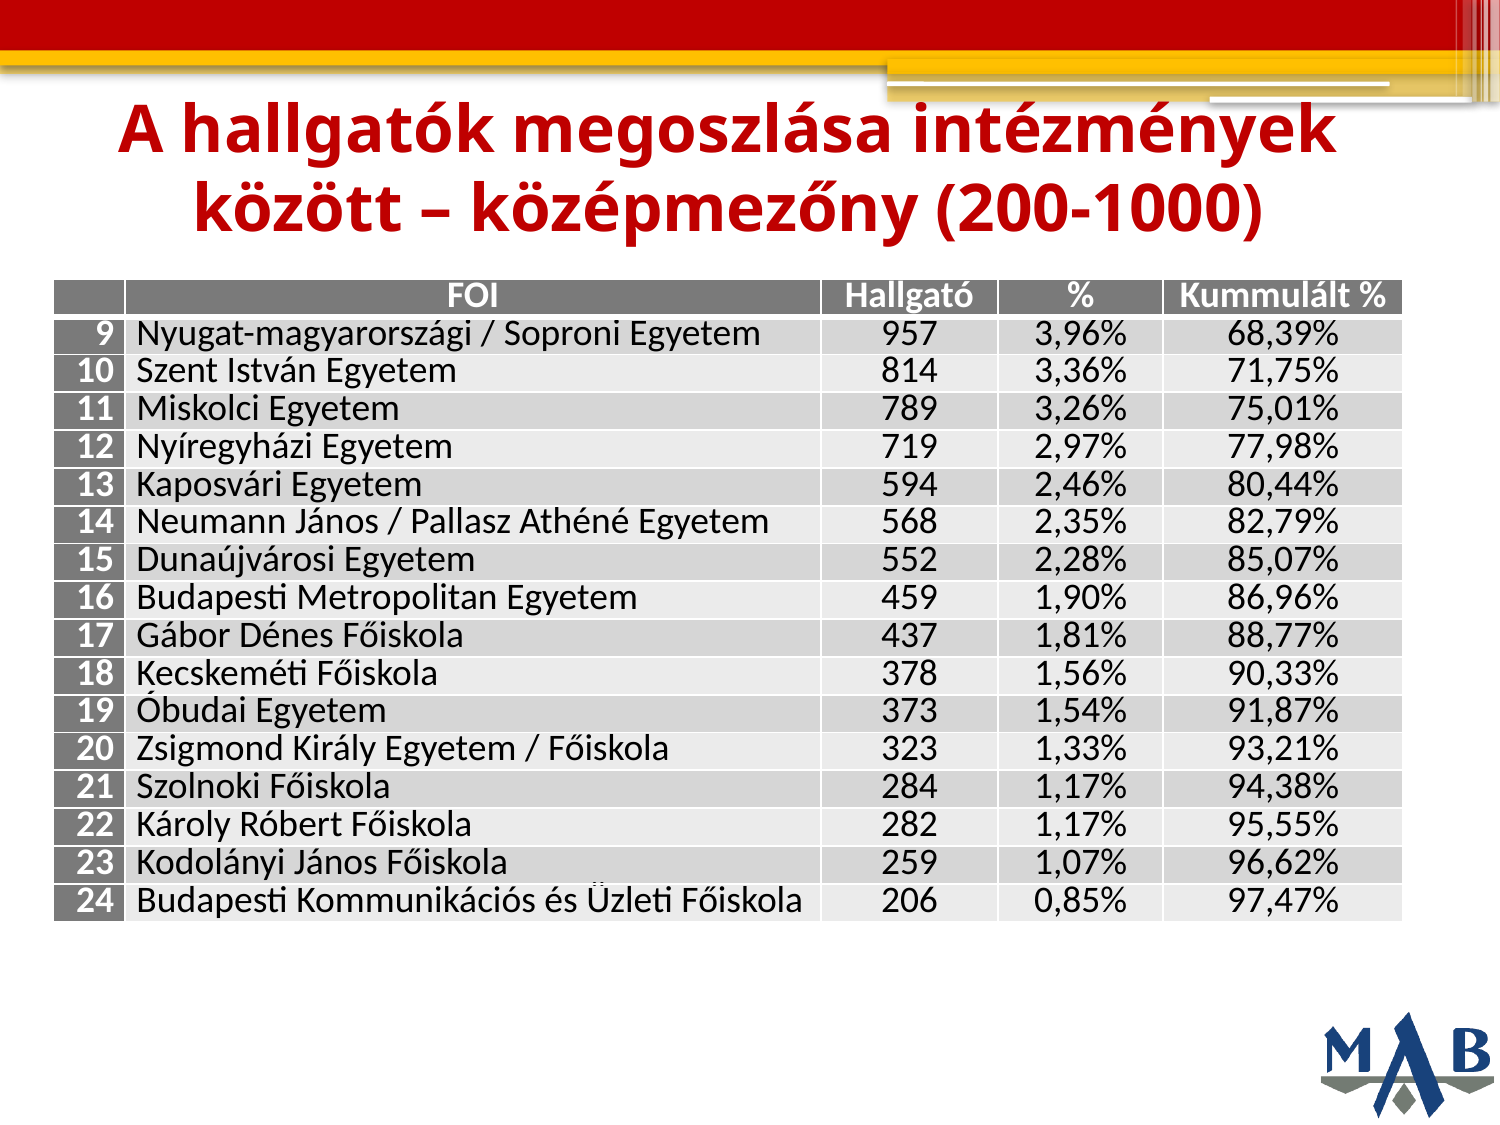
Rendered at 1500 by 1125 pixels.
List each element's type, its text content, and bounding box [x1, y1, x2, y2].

table_cell 1,33% [999, 733, 1162, 769]
table_cell 18 [54, 658, 124, 694]
table_cell 3,36% [999, 355, 1162, 391]
table_cell Óbudai Egyetem [126, 696, 820, 732]
table_cell 68,39% [1164, 320, 1402, 354]
table_cell 20 [54, 733, 124, 769]
table_cell 259 [822, 847, 997, 883]
table_cell 1,56% [999, 658, 1162, 694]
table_cell Gábor Dénes Főiskola [126, 620, 820, 656]
table_cell 82,79% [1164, 507, 1402, 543]
table_cell 3,26% [999, 393, 1162, 429]
table_cell 71,75% [1164, 355, 1402, 391]
table_cell Budapesti Metropolitan Egyetem [126, 582, 820, 618]
table_cell Budapesti Kommunikációs és Üzleti Főiskola [126, 885, 820, 921]
table_cell 814 [822, 355, 997, 391]
table_cell 552 [822, 544, 997, 580]
table_cell 21 [54, 771, 124, 807]
table_cell 1,90% [999, 582, 1162, 618]
table_cell 16 [54, 582, 124, 618]
table_cell 91,87% [1164, 696, 1402, 732]
table_cell 1,54% [999, 696, 1162, 732]
table_cell 9 [54, 320, 124, 354]
table_cell Neumann János / Pallasz Athéné Egyetem [126, 507, 820, 543]
picture [1315, 1011, 1500, 1123]
table_cell Szolnoki Főiskola [126, 771, 820, 807]
table_cell 282 [822, 809, 997, 845]
table_cell 789 [822, 393, 997, 429]
table_cell 2,46% [999, 469, 1162, 505]
table_cell 10 [54, 355, 124, 391]
table_cell 3,96% [999, 320, 1162, 354]
table_cell 323 [822, 733, 997, 769]
table_cell 77,98% [1164, 431, 1402, 467]
table_cell 568 [822, 507, 997, 543]
table_cell 19 [54, 696, 124, 732]
table_cell 957 [822, 320, 997, 354]
table_header % [999, 280, 1162, 314]
table_cell 88,77% [1164, 620, 1402, 656]
table_cell 75,01% [1164, 393, 1402, 429]
table_cell 437 [822, 620, 997, 656]
table_cell 206 [822, 885, 997, 921]
table_cell Nyíregyházi Egyetem [126, 431, 820, 467]
table_cell 17 [54, 620, 124, 656]
table_cell 1,17% [999, 771, 1162, 807]
table_cell 13 [54, 469, 124, 505]
table_cell 95,55% [1164, 809, 1402, 845]
table_cell 11 [54, 393, 124, 429]
table_cell 14 [54, 507, 124, 543]
table_cell Kaposvári Egyetem [126, 469, 820, 505]
table_cell 23 [54, 847, 124, 883]
table_cell 1,81% [999, 620, 1162, 656]
table_cell 94,38% [1164, 771, 1402, 807]
table_cell 594 [822, 469, 997, 505]
table_cell 93,21% [1164, 733, 1402, 769]
table_cell 1,07% [999, 847, 1162, 883]
table_cell 0,85% [999, 885, 1162, 921]
table_cell 378 [822, 658, 997, 694]
table_cell 2,35% [999, 507, 1162, 543]
table_cell Szent István Egyetem [126, 355, 820, 391]
table_cell 284 [822, 771, 997, 807]
table_cell 2,28% [999, 544, 1162, 580]
table_header [54, 280, 124, 314]
table_cell 85,07% [1164, 544, 1402, 580]
table_cell Nyugat-magyarországi / Soproni Egyetem [126, 320, 820, 354]
table_cell Miskolci Egyetem [126, 393, 820, 429]
table_cell 22 [54, 809, 124, 845]
table_cell Kodolányi János Főiskola [126, 847, 820, 883]
table_cell 1,17% [999, 809, 1162, 845]
table_cell 2,97% [999, 431, 1162, 467]
table_cell 90,33% [1164, 658, 1402, 694]
table_cell Dunaújvárosi Egyetem [126, 544, 820, 580]
table_header FOI [126, 280, 820, 314]
table_cell Kecskeméti Főiskola [126, 658, 820, 694]
table_cell 12 [54, 431, 124, 467]
title A hallgatók megoszlása intézmények között – középmezőny (200-1000) [53, 78, 1404, 254]
table_cell 24 [54, 885, 124, 921]
table_cell 86,96% [1164, 582, 1402, 618]
table_header Hallgató [822, 280, 997, 314]
table_cell Károly Róbert Főiskola [126, 809, 820, 845]
table_cell 97,47% [1164, 885, 1402, 921]
table_cell Zsigmond Király Egyetem / Főiskola [126, 733, 820, 769]
table_cell 80,44% [1164, 469, 1402, 505]
table_cell 719 [822, 431, 997, 467]
table_cell 15 [54, 544, 124, 580]
table_header Kummulált % [1164, 280, 1402, 314]
table_cell 373 [822, 696, 997, 732]
table_cell 96,62% [1164, 847, 1402, 883]
table_cell 459 [822, 582, 997, 618]
